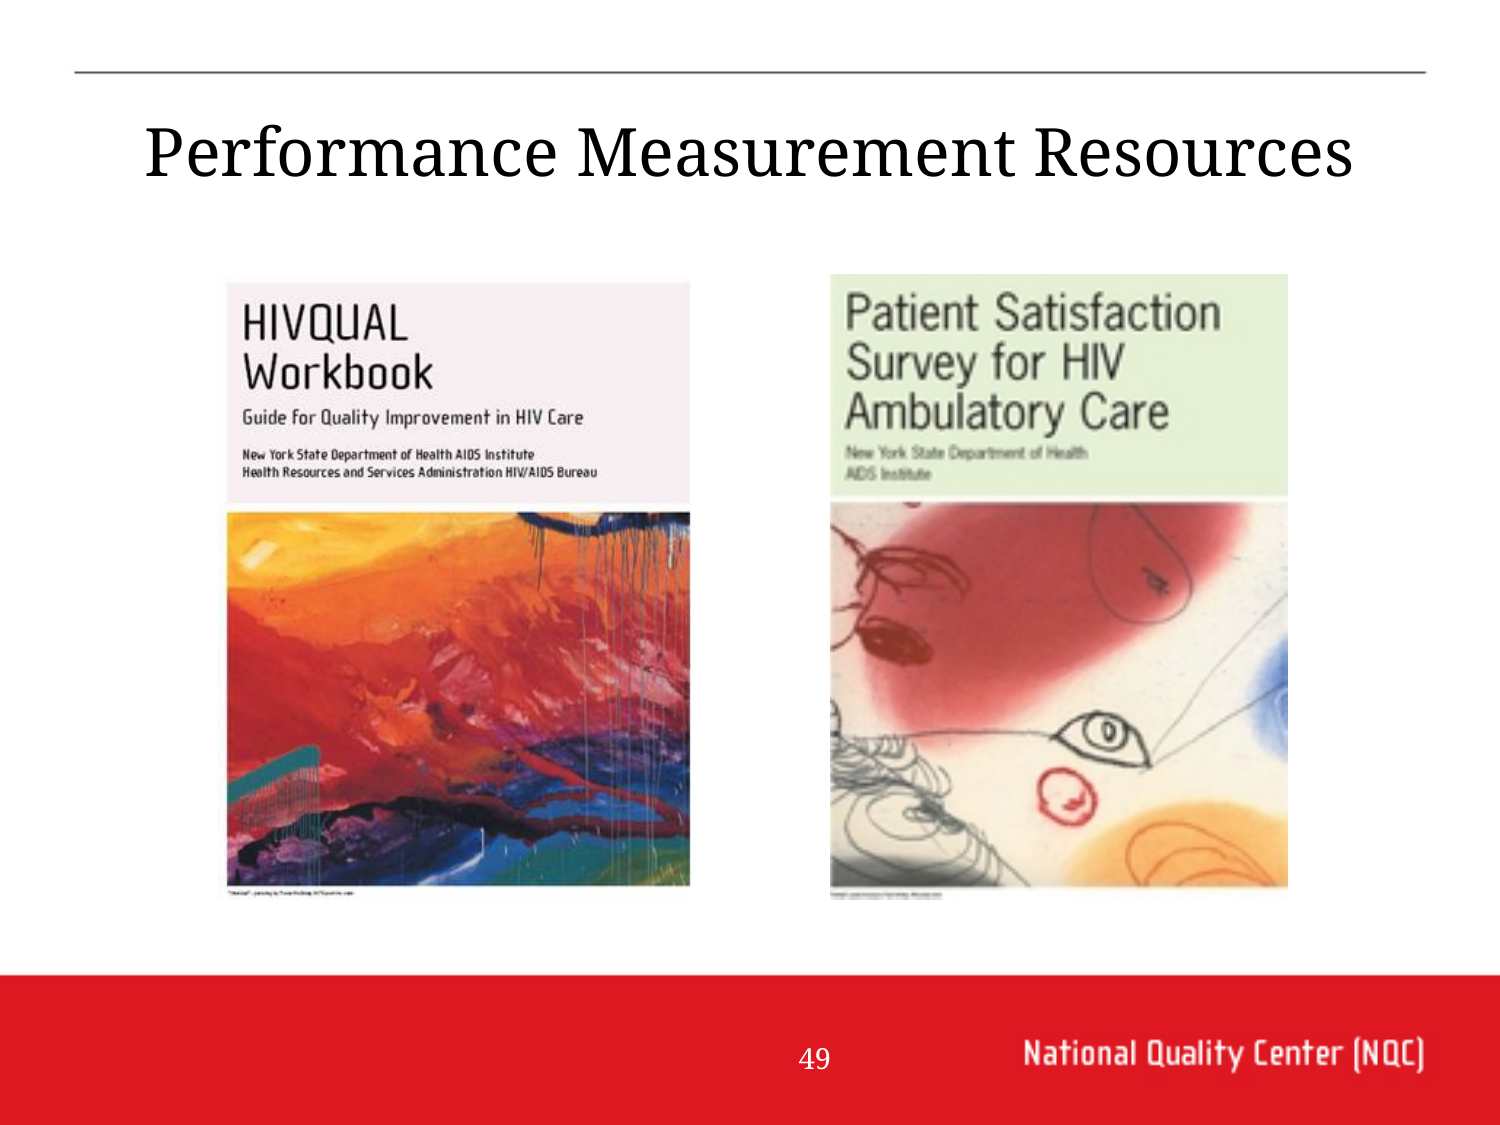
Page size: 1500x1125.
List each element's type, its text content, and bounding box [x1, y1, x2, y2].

title Performance Measurement Resources [75, 87, 1425, 213]
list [217, 274, 691, 901]
picture [0, 0, 1500, 1125]
